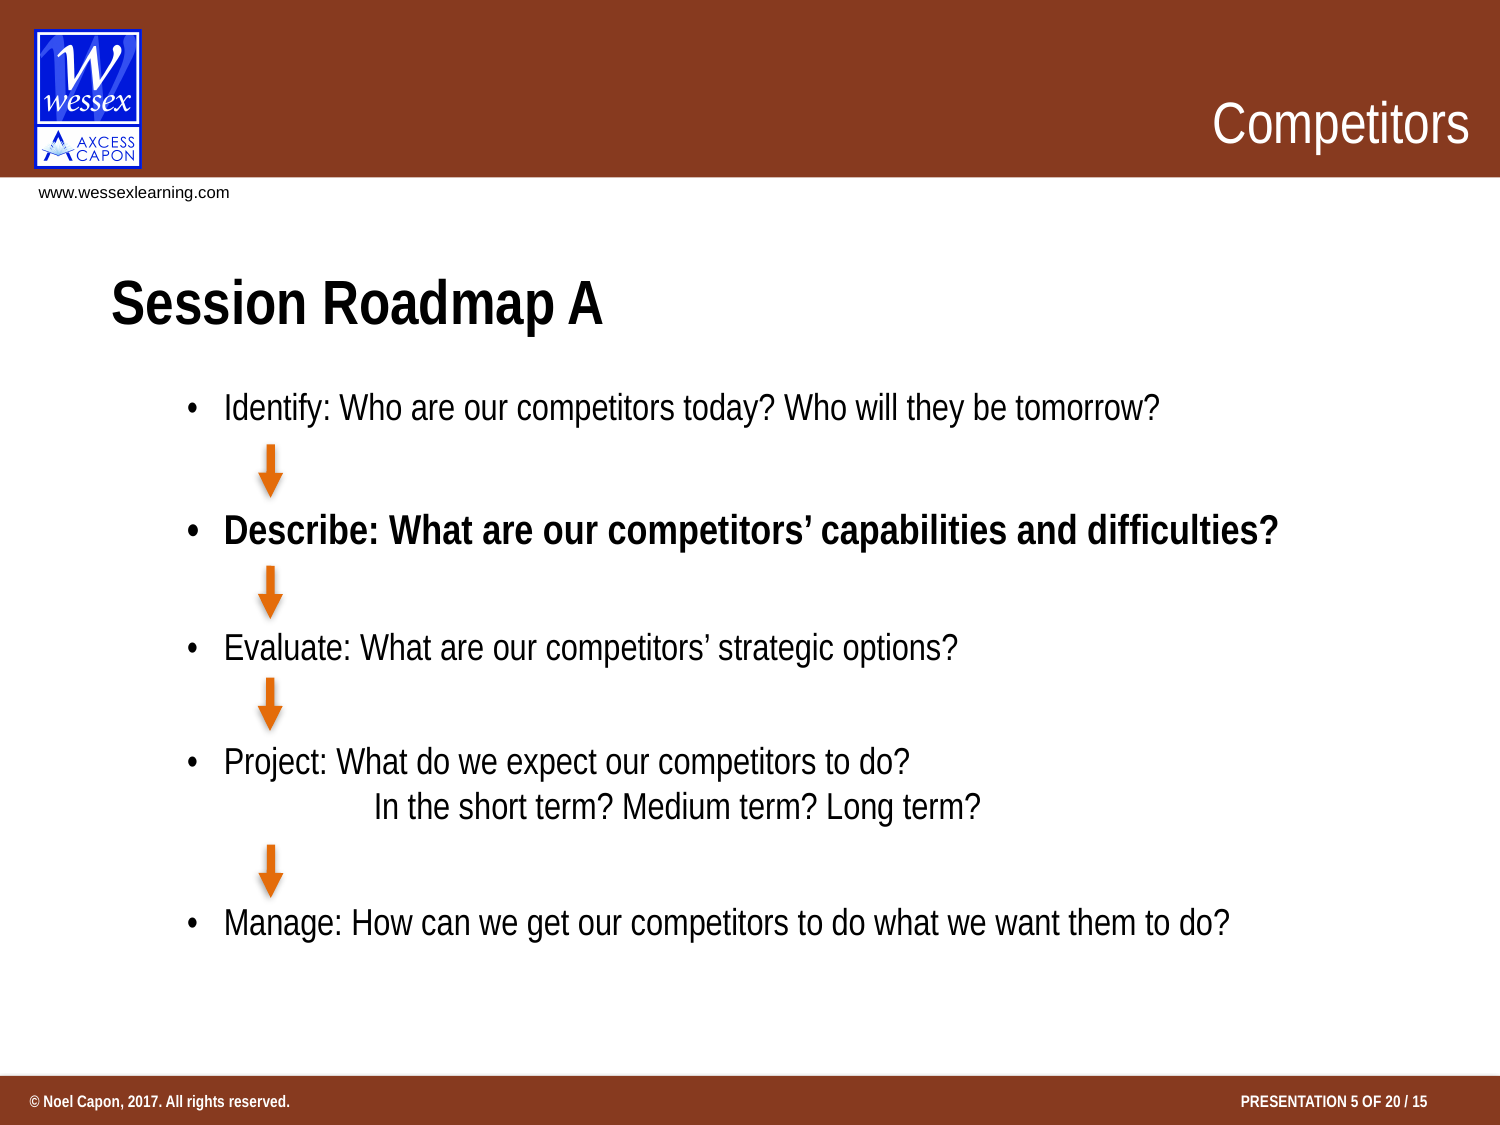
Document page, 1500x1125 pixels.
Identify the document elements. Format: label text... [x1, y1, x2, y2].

text_box Session Roadmap A • Identify: Who are our competitors today? Who will they be tomorrow? • Describe: What are our competitors’ capabilities and difficulties? • Evaluate: What are our competitors’ strategic options? • Project: What do we expect our competitors to do? In the short term? Medium term? Long term? • Manage: How can we get our competitors to do what we want them to do? [111, 262, 1462, 943]
text_box Competitors [0, 0, 1500, 178]
picture [34, 28, 142, 169]
text_box www.wessexlearning.com [38, 182, 231, 203]
